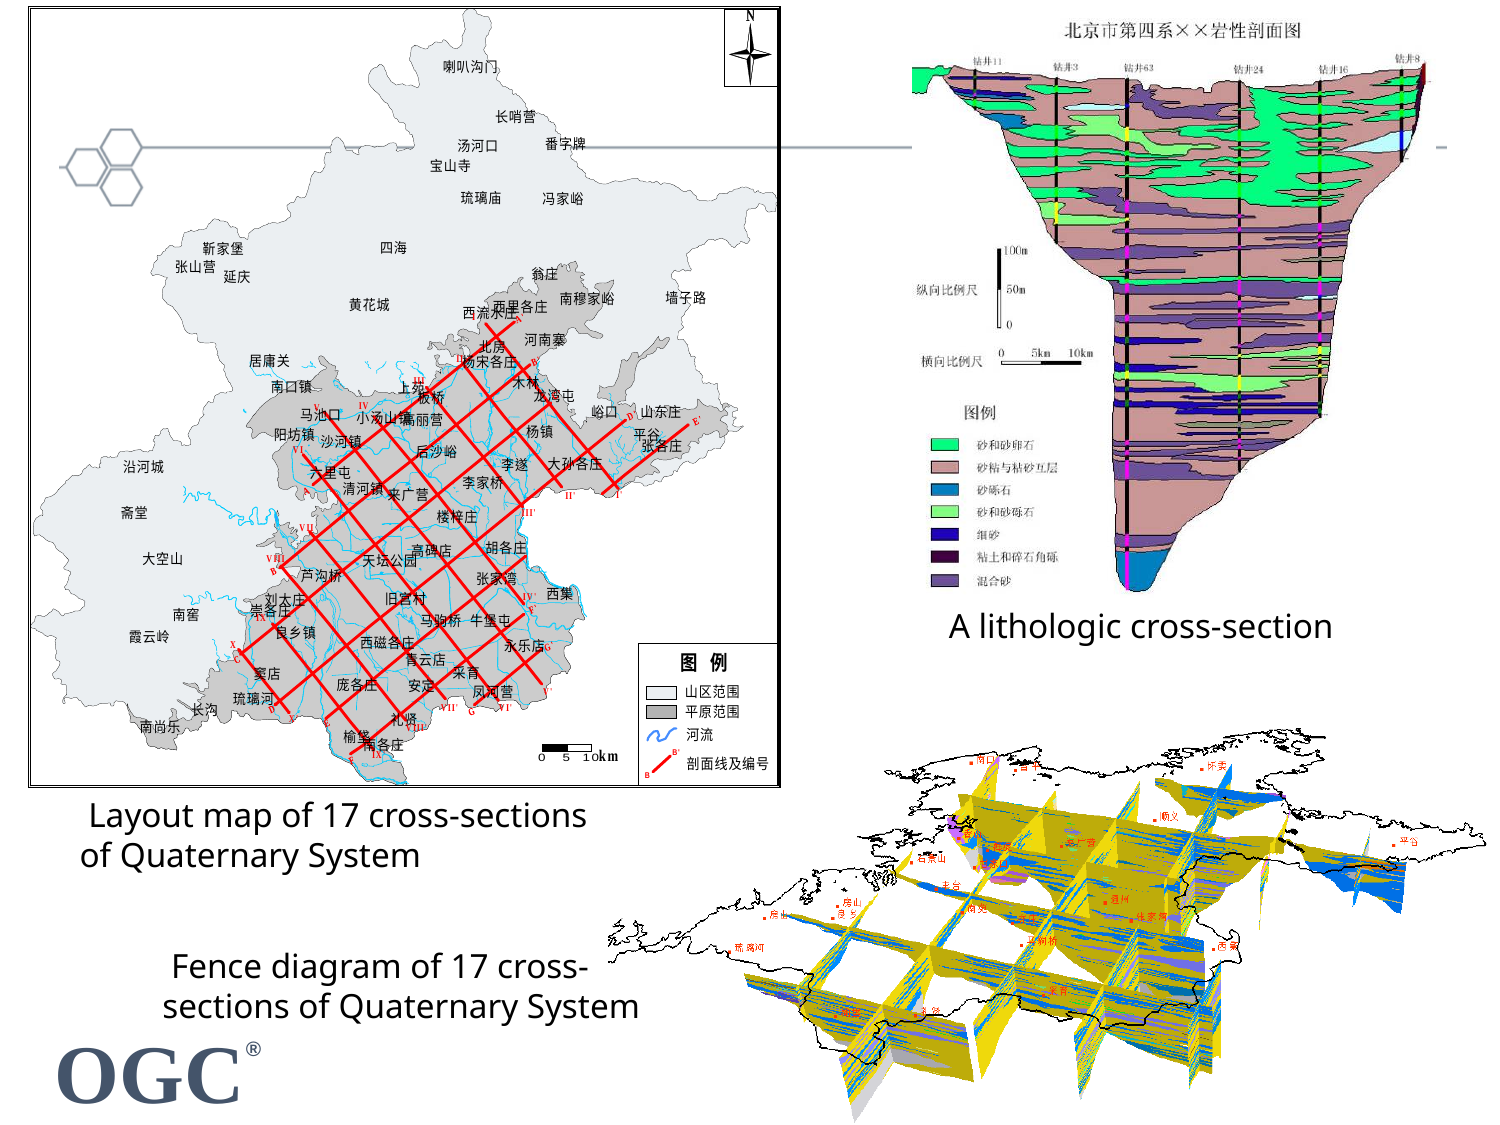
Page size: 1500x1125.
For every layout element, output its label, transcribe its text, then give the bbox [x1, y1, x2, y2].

text_box A lithologic cross-section [832, 597, 1450, 653]
picture [29, 6, 1491, 1125]
picture [781, 18, 1447, 599]
text_box Layout map of 17 cross-sections of Quaternary System [64, 795, 602, 882]
text_box Fence diagram of 17 cross-sections of Quaternary System [147, 937, 602, 1032]
